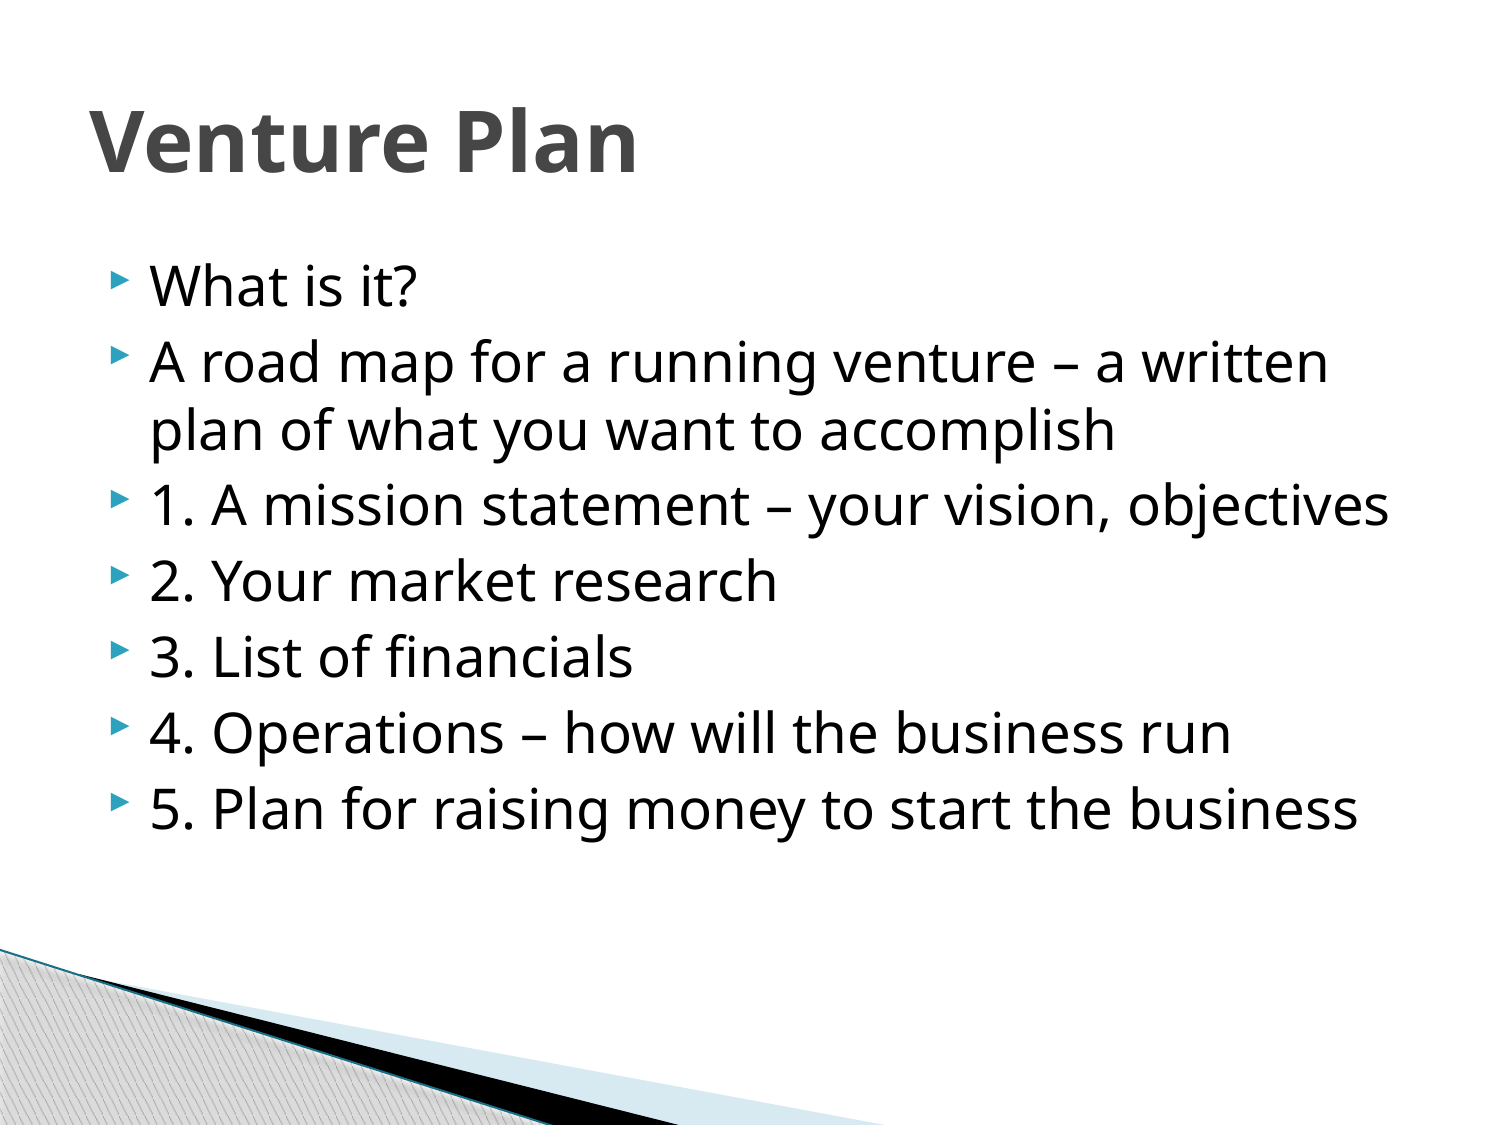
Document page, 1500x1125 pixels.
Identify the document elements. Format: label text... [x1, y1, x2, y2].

list What is it? A road map for a running venture – a written plan of what you want to accomplish 1. A mission statement – your vision, objectives 2. Your market research 3. List of financials 4. Operations – how will the business run 5. Plan for raising money to start the business [75, 243, 1425, 986]
title Venture Plan [75, 45, 1425, 233]
